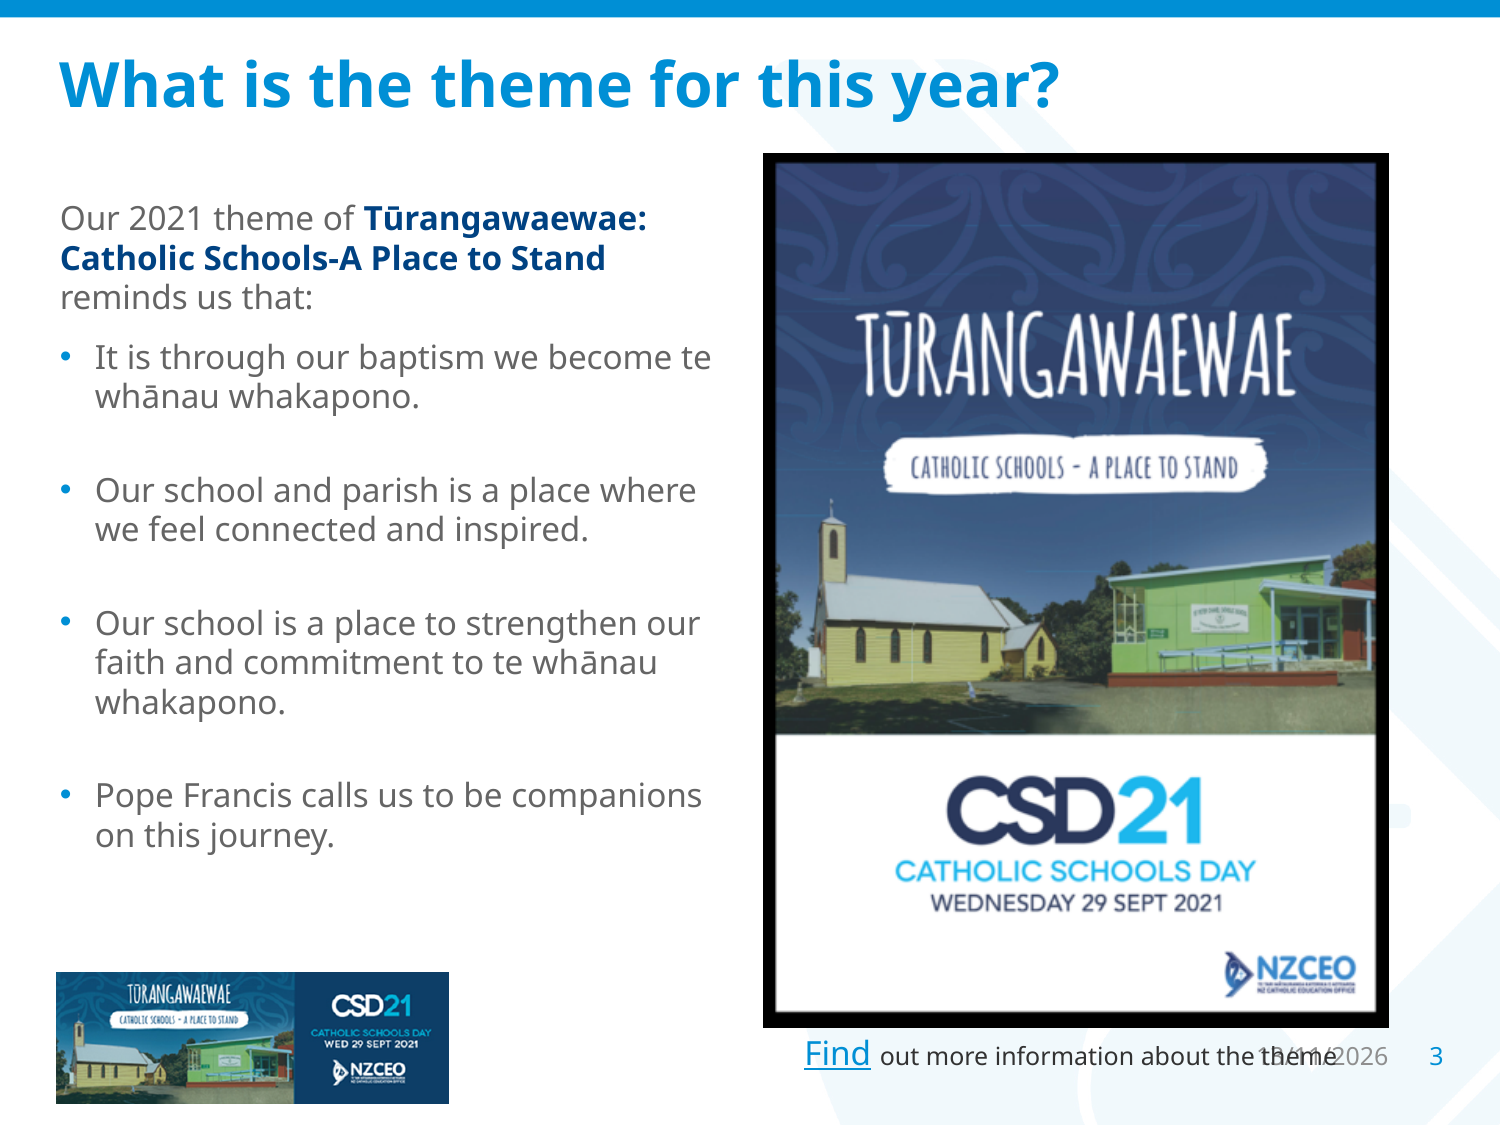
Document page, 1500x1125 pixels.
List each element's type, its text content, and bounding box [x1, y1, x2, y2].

list Our 2021 theme of Tūrangawaewae: Catholic Schools-A Place to Stand reminds us that: It is through our baptism we become te whānau whakapono. Our school and parish is a place where we feel connected and inspired. Our school is a place to strengthen our faith and commitment to te whānau whakapono. Pope Francis calls us to be companions on this journey. [59, 197, 738, 885]
slide_number 3 [1389, 1027, 1444, 1088]
title What is the theme for this year? [59, 45, 1444, 198]
text_box Find out more information about the theme [789, 1024, 1415, 1085]
picture [0, 18, 1500, 1125]
